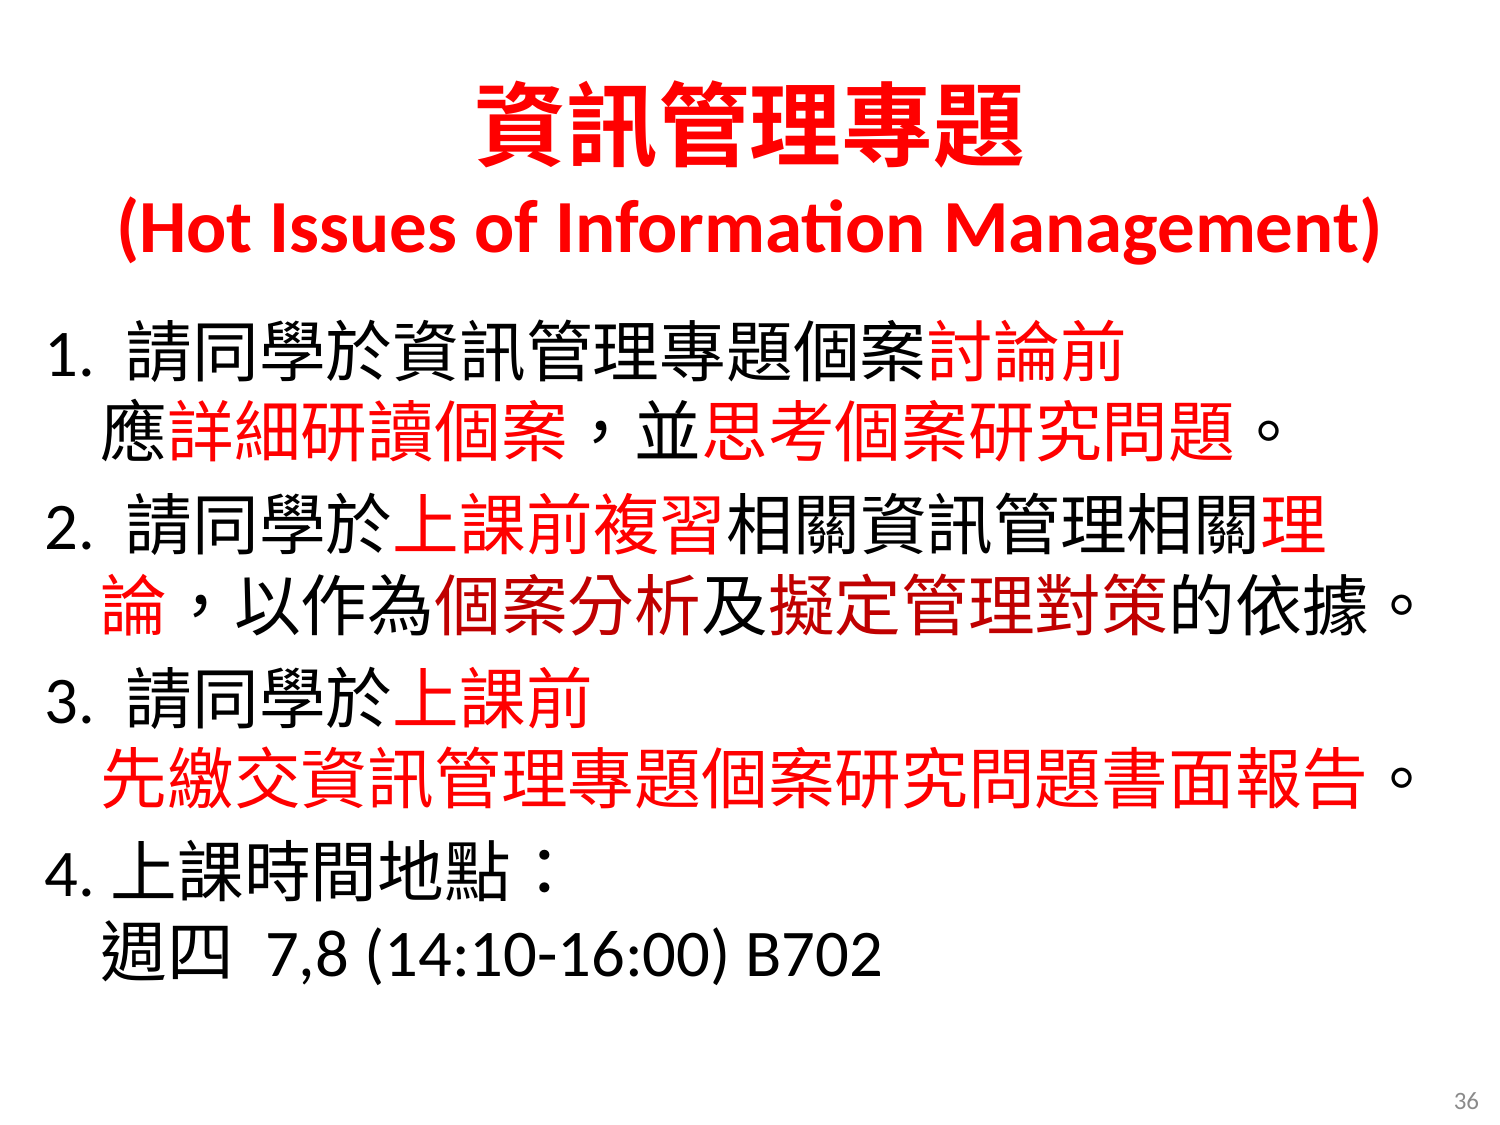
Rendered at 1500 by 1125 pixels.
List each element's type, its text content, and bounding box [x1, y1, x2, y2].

list 1. 請同學於資訊管理專題個案討論前 應詳細研讀個案，並思考個案研究問題。 2. 請同學於上課前複習相關資訊管理相關理論，以作為個案分析及擬定管理對策的依據。 3. 請同學於上課前 先繳交資訊管理專題個案研究問題書面報告。 4.上課時間地點： 週四 7,8 (14:10-16:00) B702 [29, 302, 1471, 1083]
title 資訊管理專題 (Hot Issues of Information Management) [75, 45, 1425, 291]
slide_number 36 [1144, 1069, 1495, 1125]
